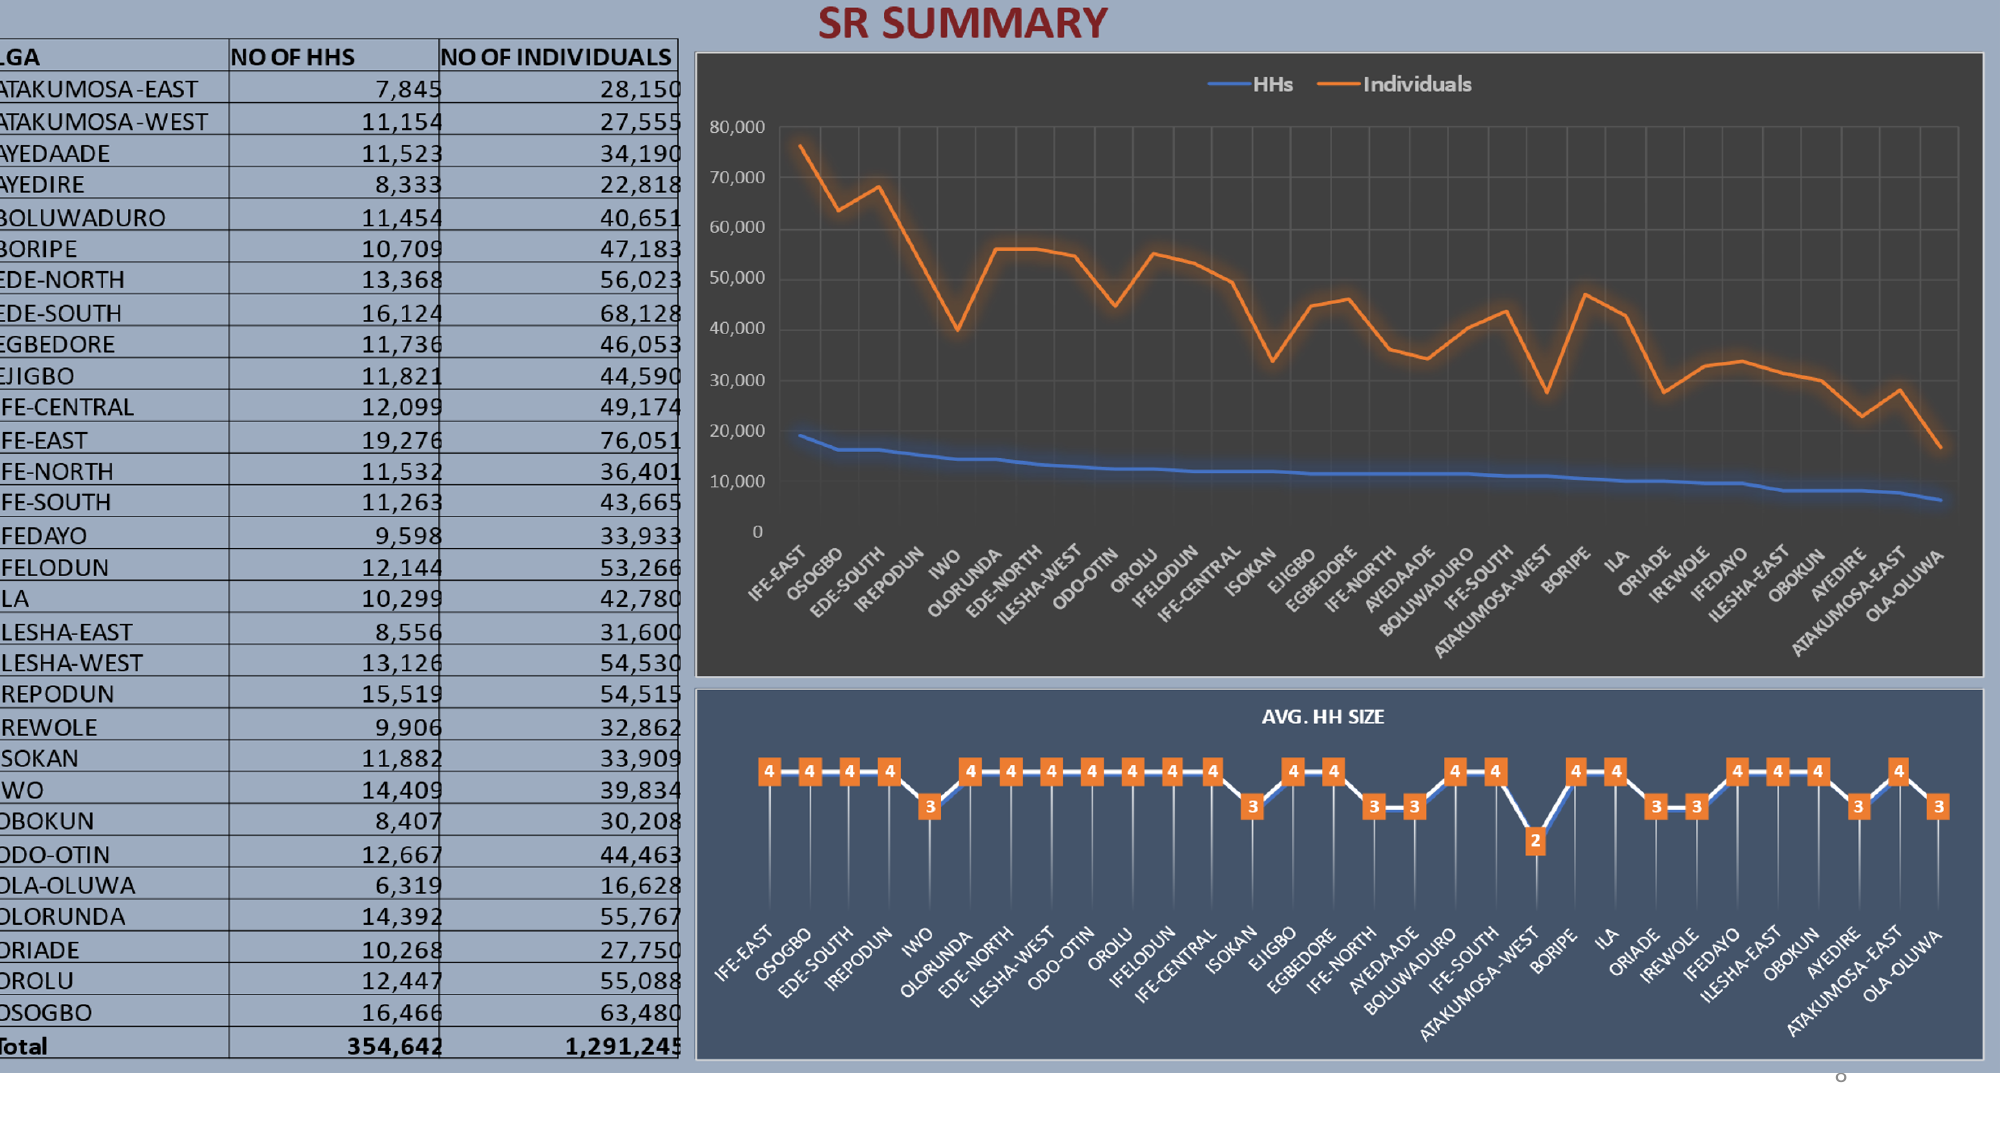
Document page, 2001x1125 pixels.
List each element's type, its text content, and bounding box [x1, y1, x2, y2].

picture [0, 0, 2000, 1073]
slide_number 8 [1412, 1073, 1863, 1103]
